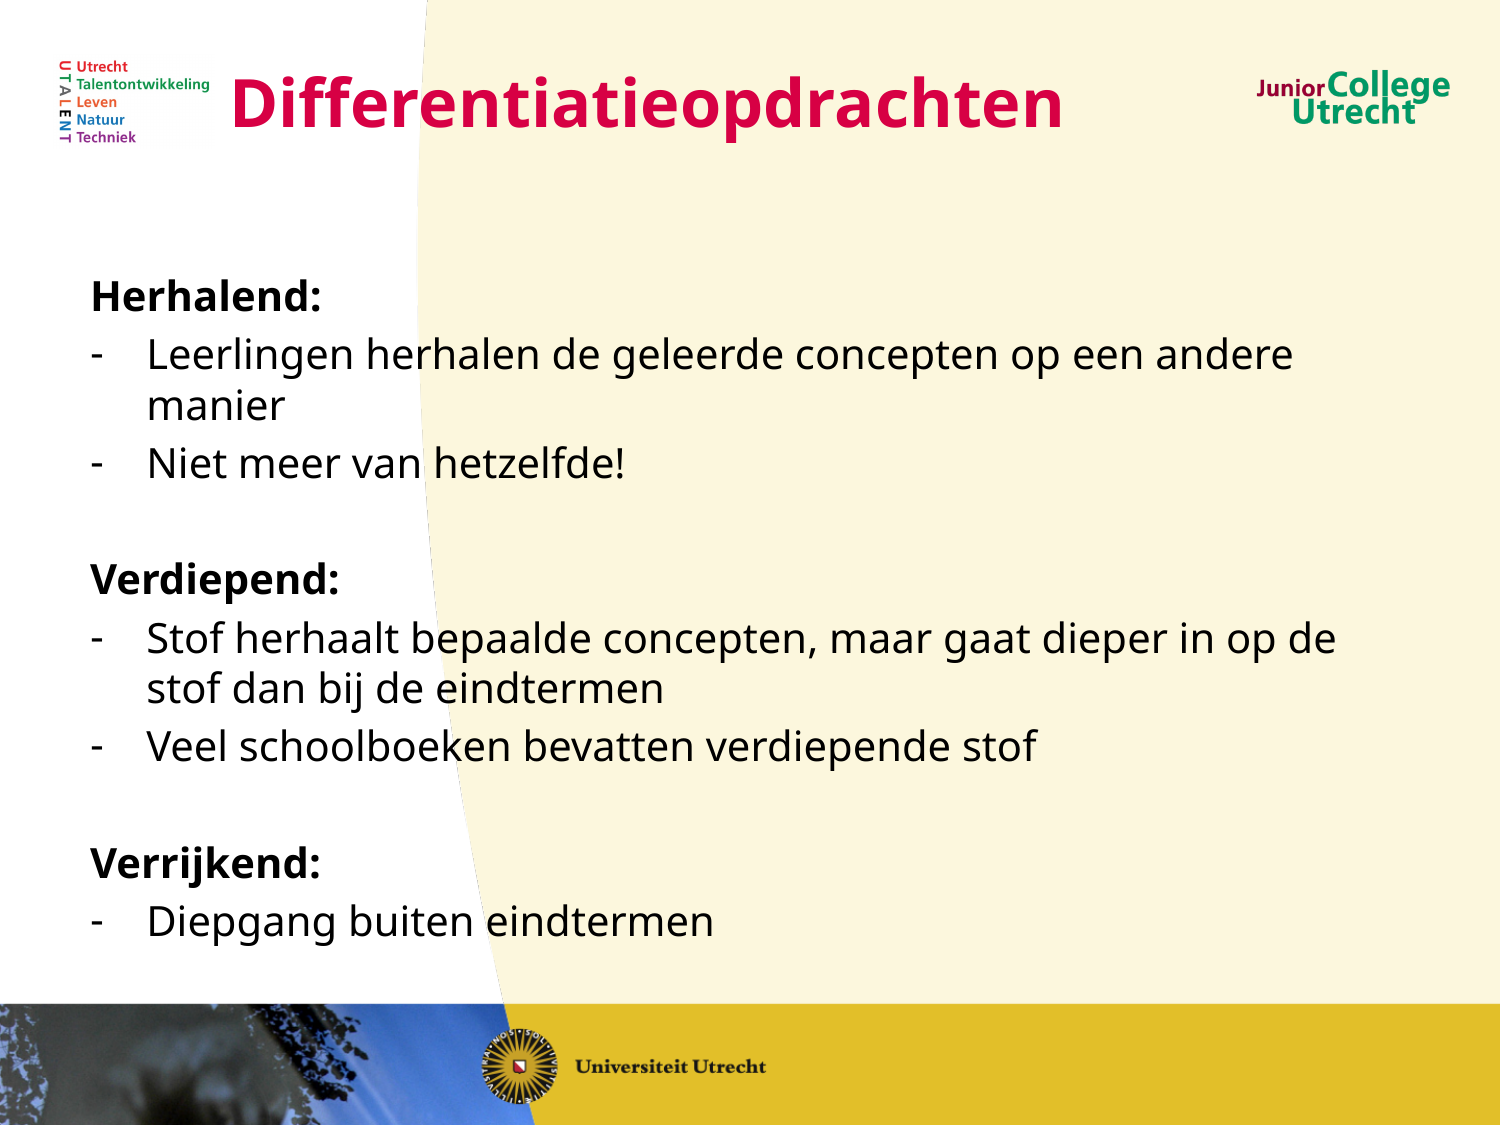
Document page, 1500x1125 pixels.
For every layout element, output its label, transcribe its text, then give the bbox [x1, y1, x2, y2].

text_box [52, 54, 1461, 150]
list Herhalend: Leerlingen herhalen de geleerde concepten op een andere manier Niet meer van hetzelfde! Verdiepend: Stof herhaalt bepaalde concepten, maar gaat dieper in op de stof dan bij de eindtermen Veel schoolboeken bevatten verdiepende stof Verrijkend: Diepgang buiten eindtermen [75, 262, 1425, 1005]
picture [0, 0, 1500, 1125]
title Differentiatieopdrachten [214, 7, 1500, 195]
